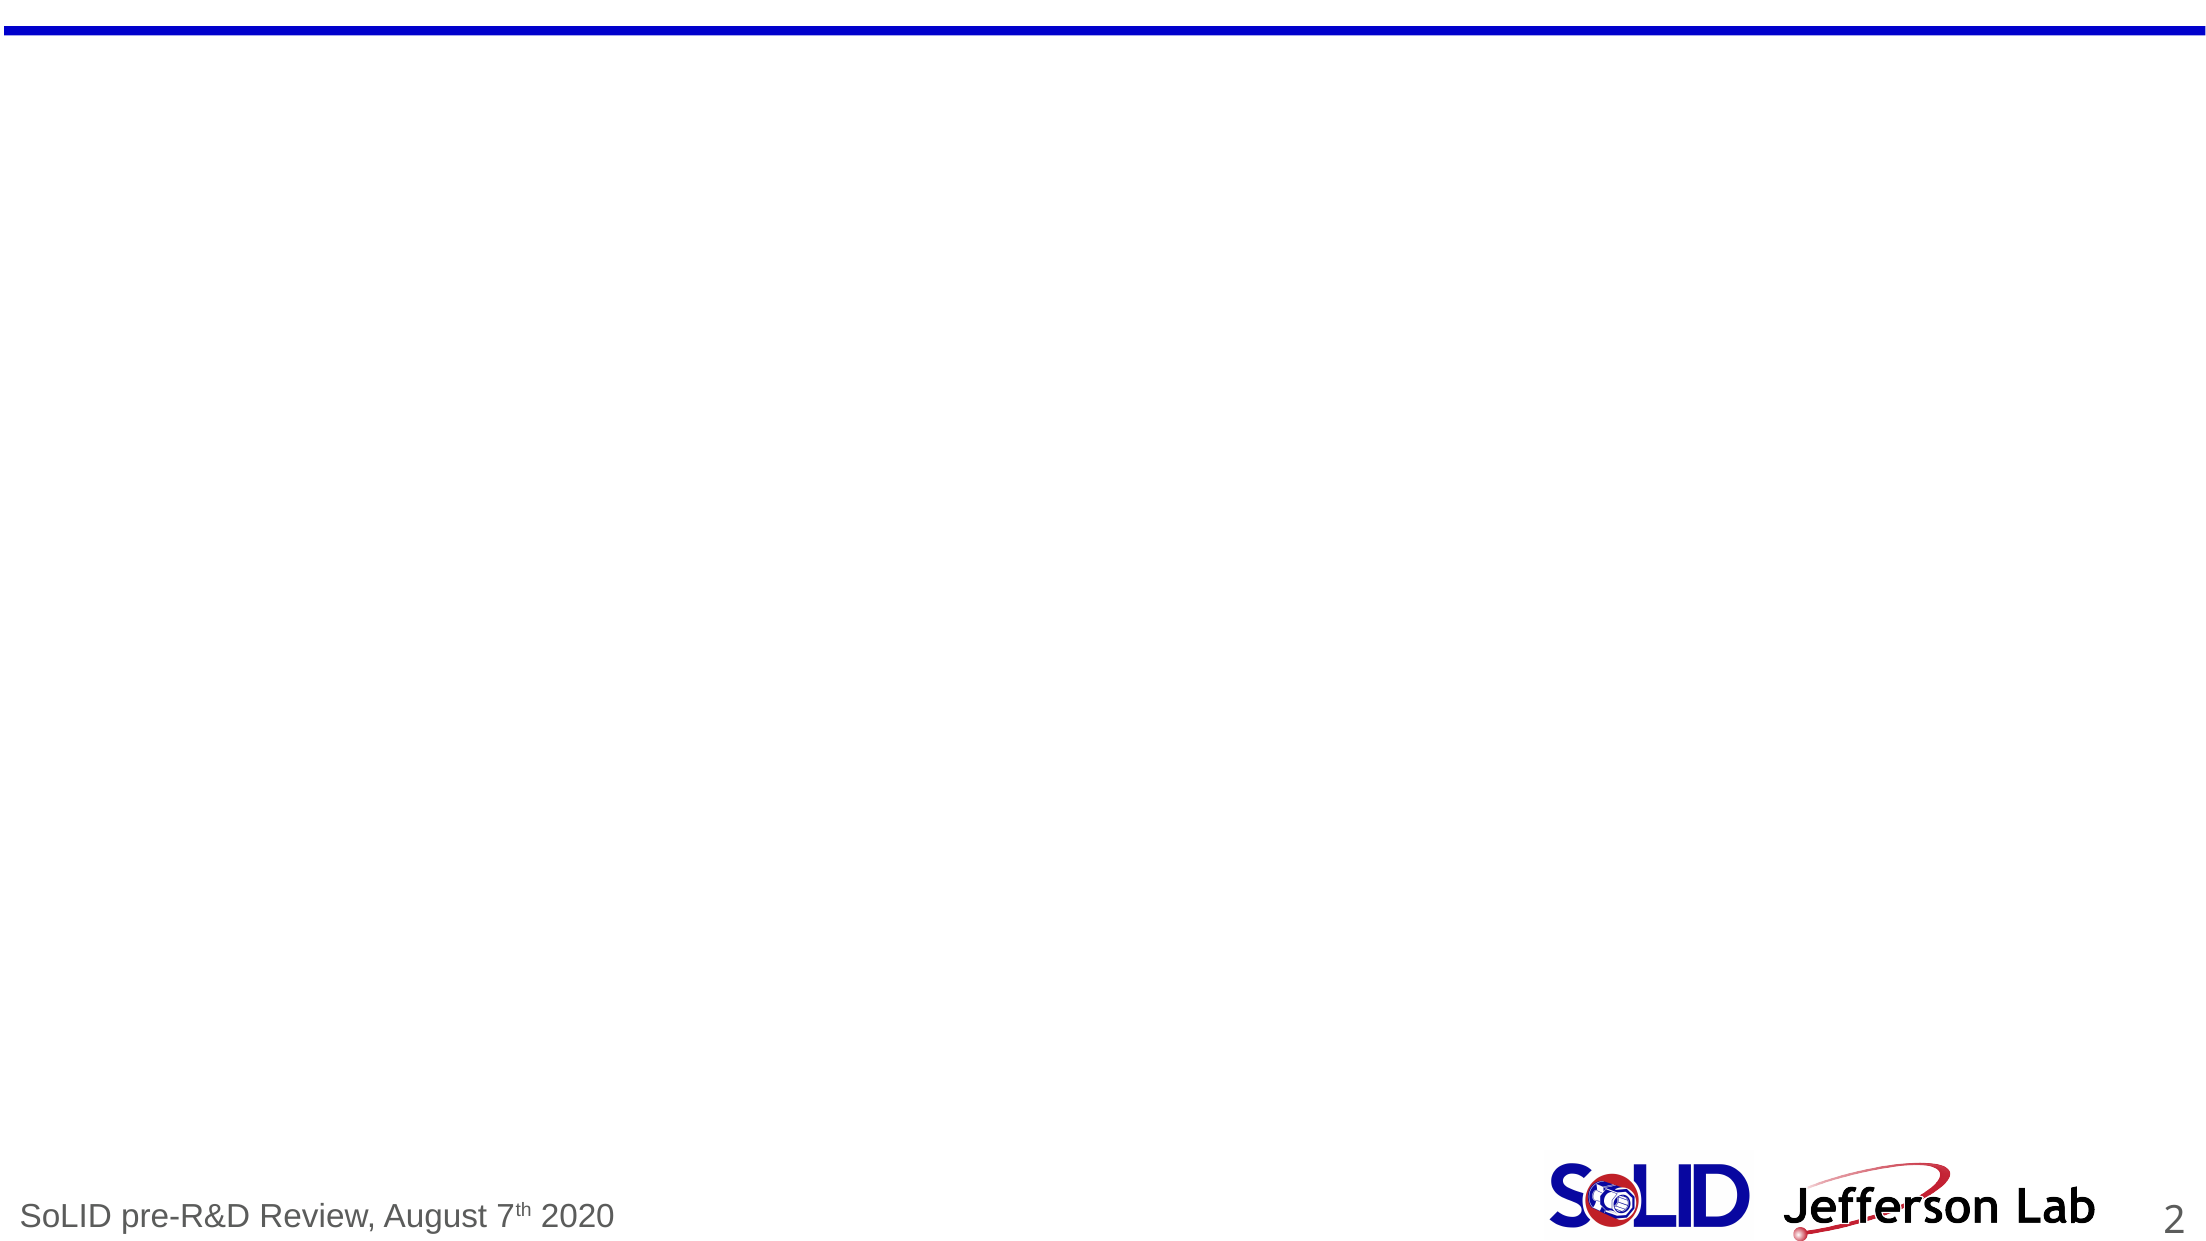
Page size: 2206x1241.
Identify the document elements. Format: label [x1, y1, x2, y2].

picture [1544, 1150, 1754, 1240]
picture [1780, 1150, 2115, 1241]
